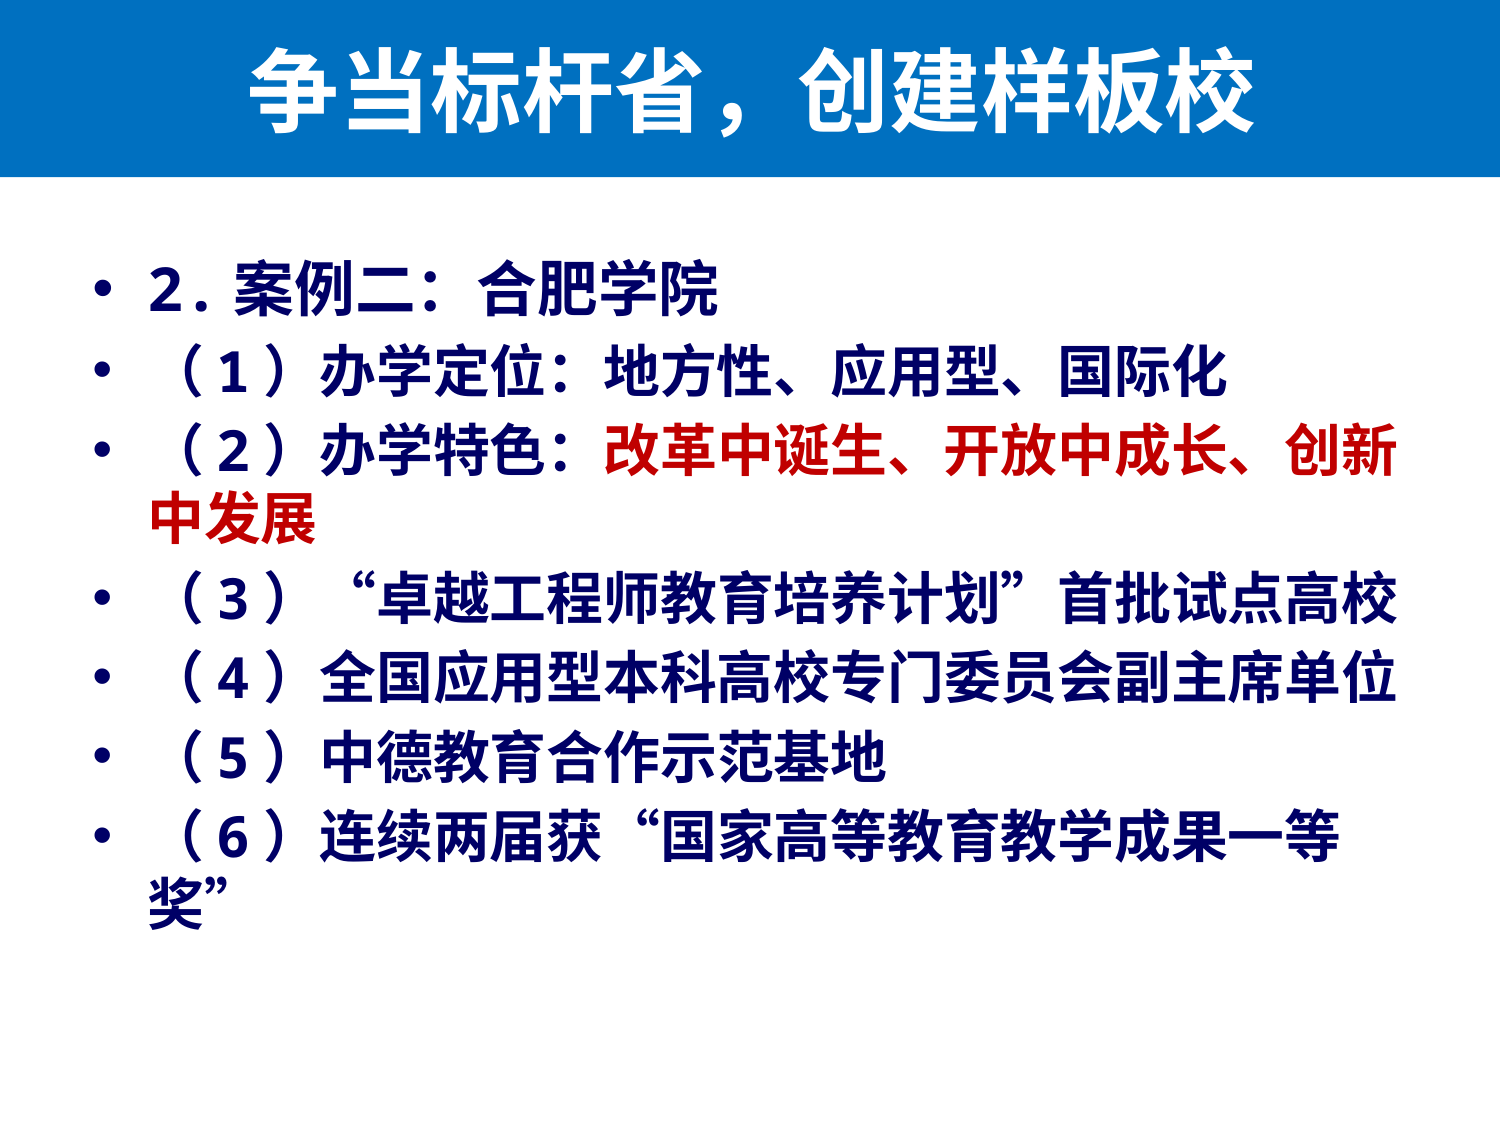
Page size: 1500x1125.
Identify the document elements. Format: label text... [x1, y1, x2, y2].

list 2.案例二：合肥学院 （1）办学定位：地方性、应用型、国际化 （2）办学特色：改革中诞生、开放中成长、创新中发展 （3）“卓越工程师教育培养计划”首批试点高校 （4）全国应用型本科高校专门委员会副主席单位 （5）中德教育合作示范基地 （6）连续两届获“国家高等教育教学成果一等奖” [77, 243, 1428, 1029]
text_box 争当标杆省，创建样板校 [0, 0, 1500, 178]
